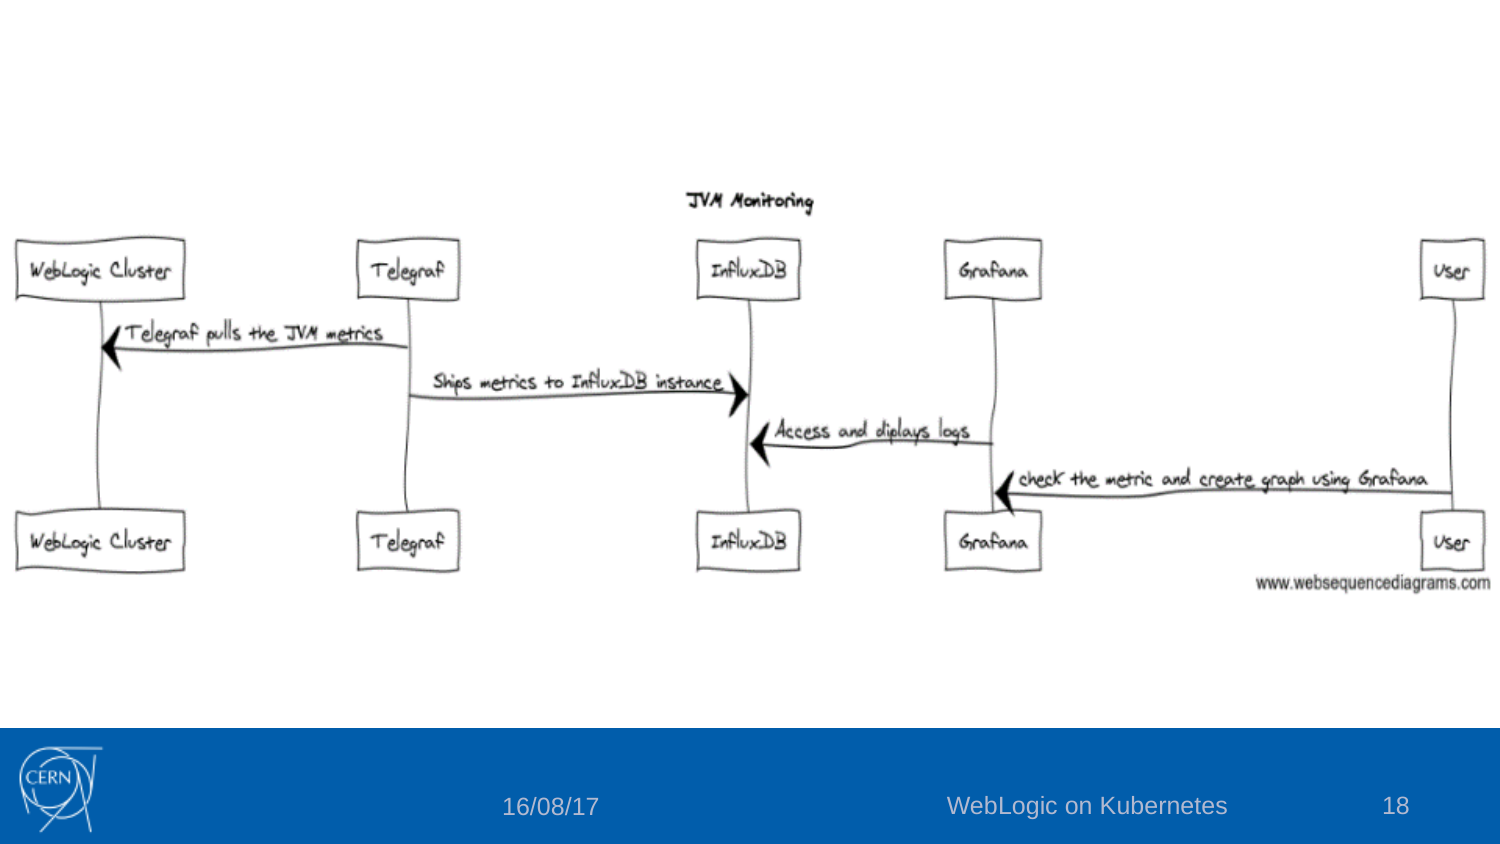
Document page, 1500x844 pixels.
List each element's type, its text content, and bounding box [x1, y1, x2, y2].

picture [0, 170, 1500, 603]
slide_number 18 [1342, 782, 1425, 827]
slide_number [487, 782, 838, 828]
footer WebLogic on Kubernetes [850, 782, 1326, 827]
